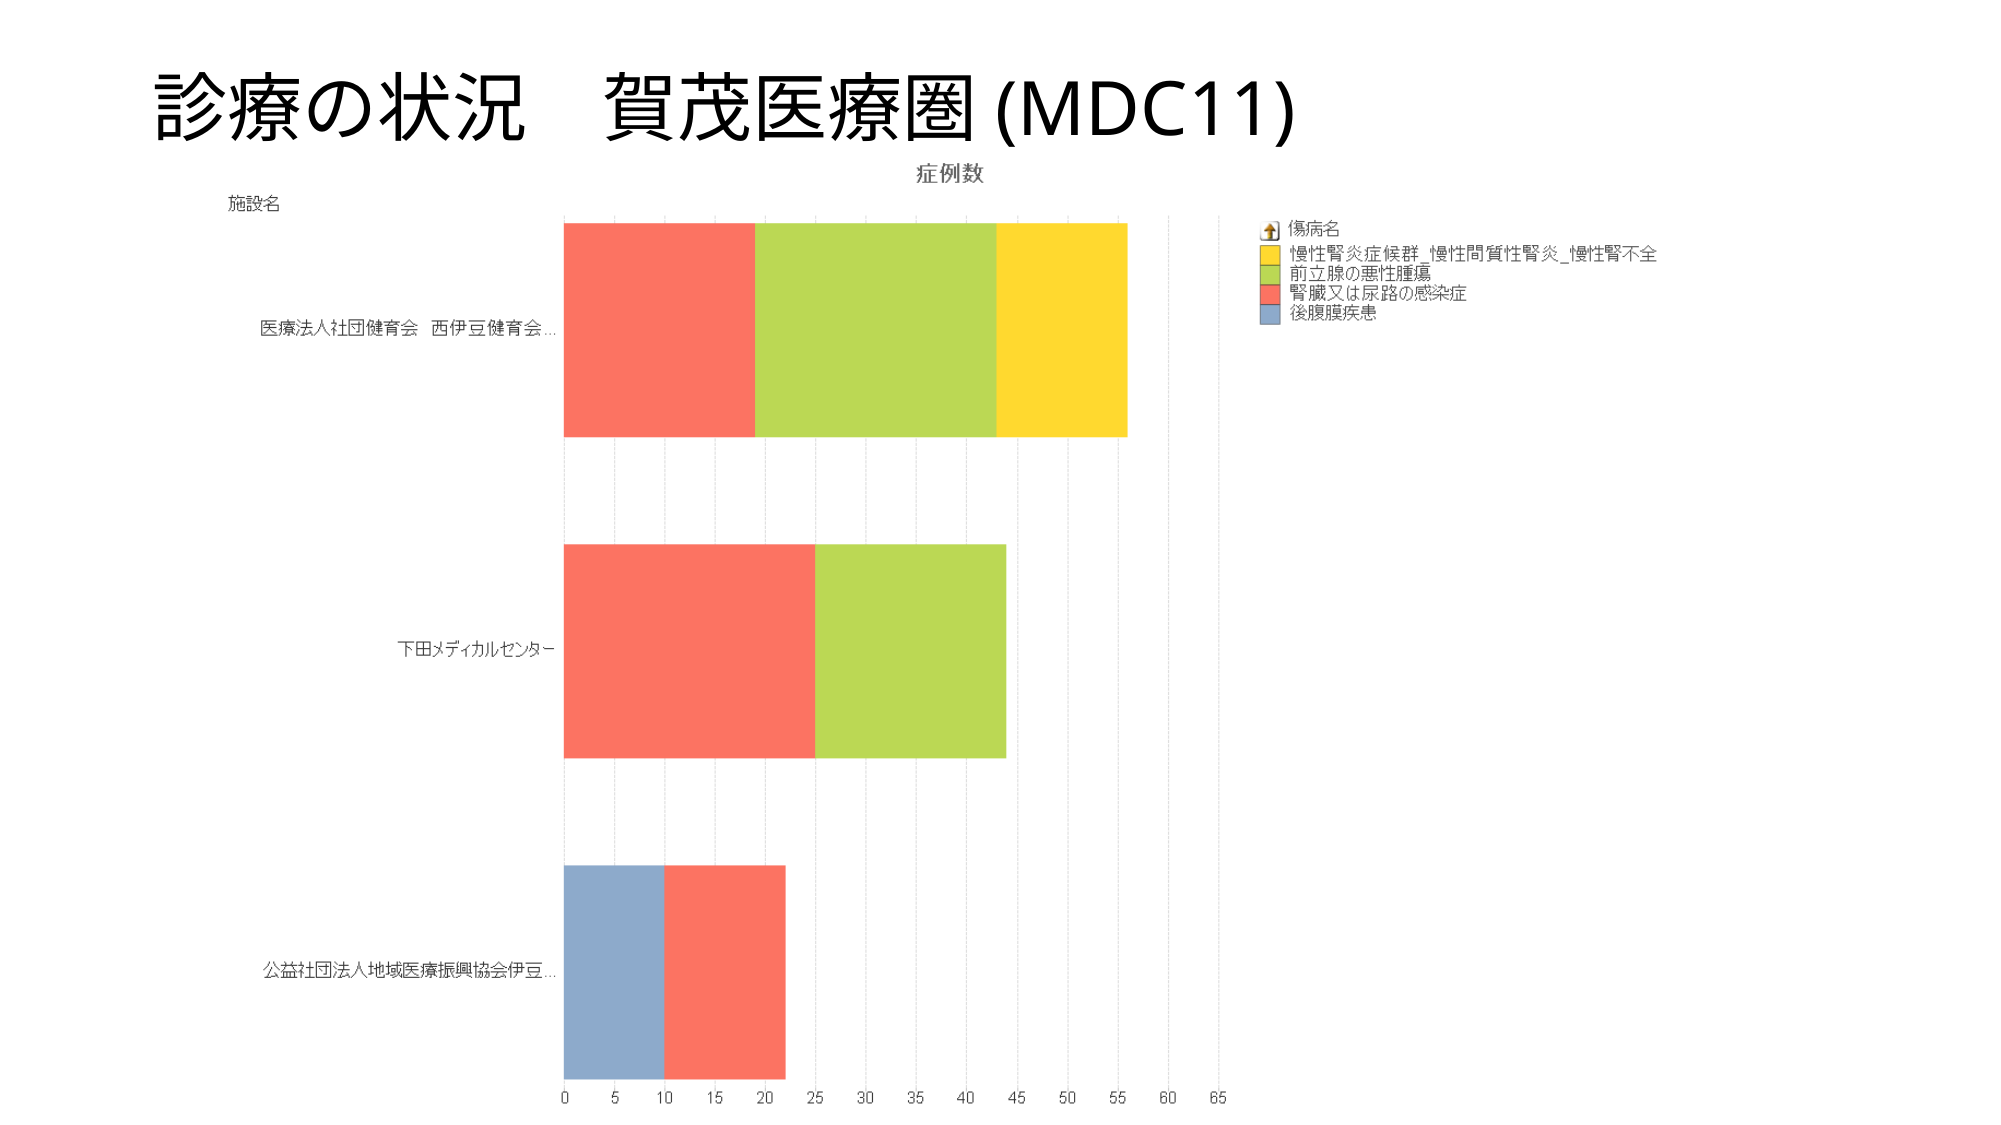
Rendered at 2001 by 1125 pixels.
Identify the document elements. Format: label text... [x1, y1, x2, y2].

picture [223, 160, 1676, 1110]
title 診療の状況 賀茂医療圏(MDC11) [137, 59, 1863, 162]
